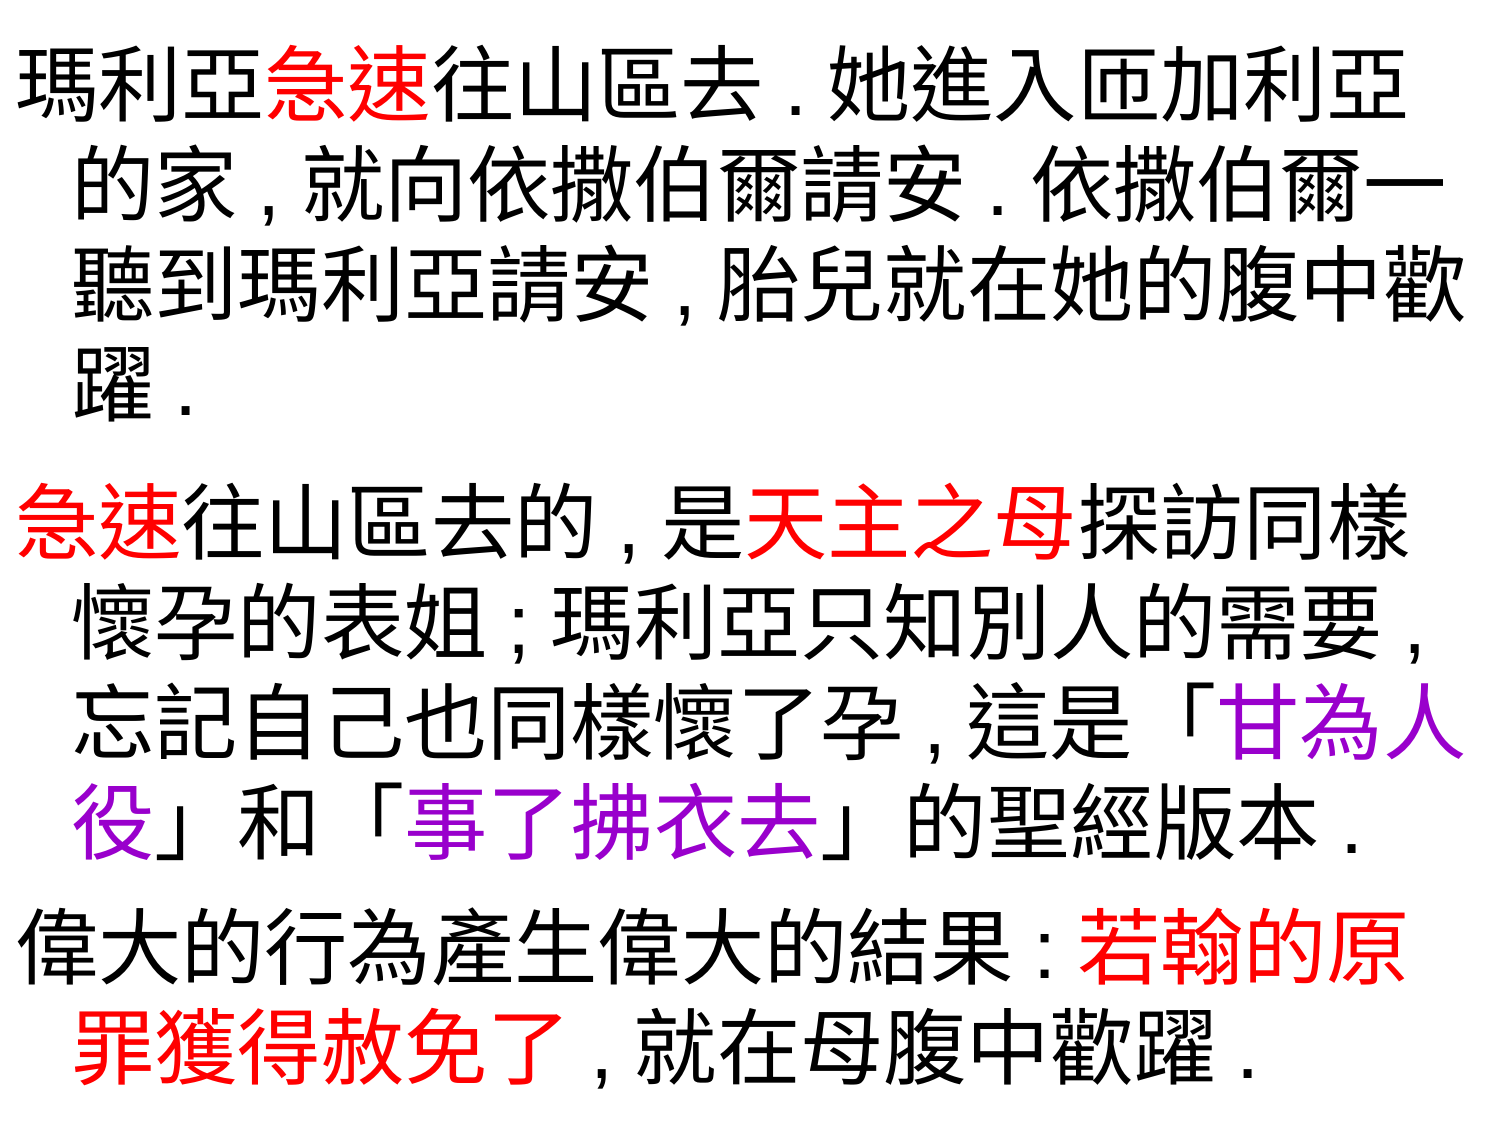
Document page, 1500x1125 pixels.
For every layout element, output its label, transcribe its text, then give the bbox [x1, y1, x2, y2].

list 瑪利亞急速往山區去.她進入匝加利亞的家,就向依撒伯爾請安.依撒伯爾一聽到瑪利亞請安,胎兒就在她的腹中歡躍. 急速往山區去的,是天主之母探訪同樣懷孕的表姐;瑪利亞只知別人的需要,忘記自己也同樣懷了孕,這是「甘為人役」和「事了拂衣去」的聖經版本. 偉大的行為產生偉大的結果:若翰的原罪獲得赦免了,就在母腹中歡躍. [0, 25, 1500, 1100]
